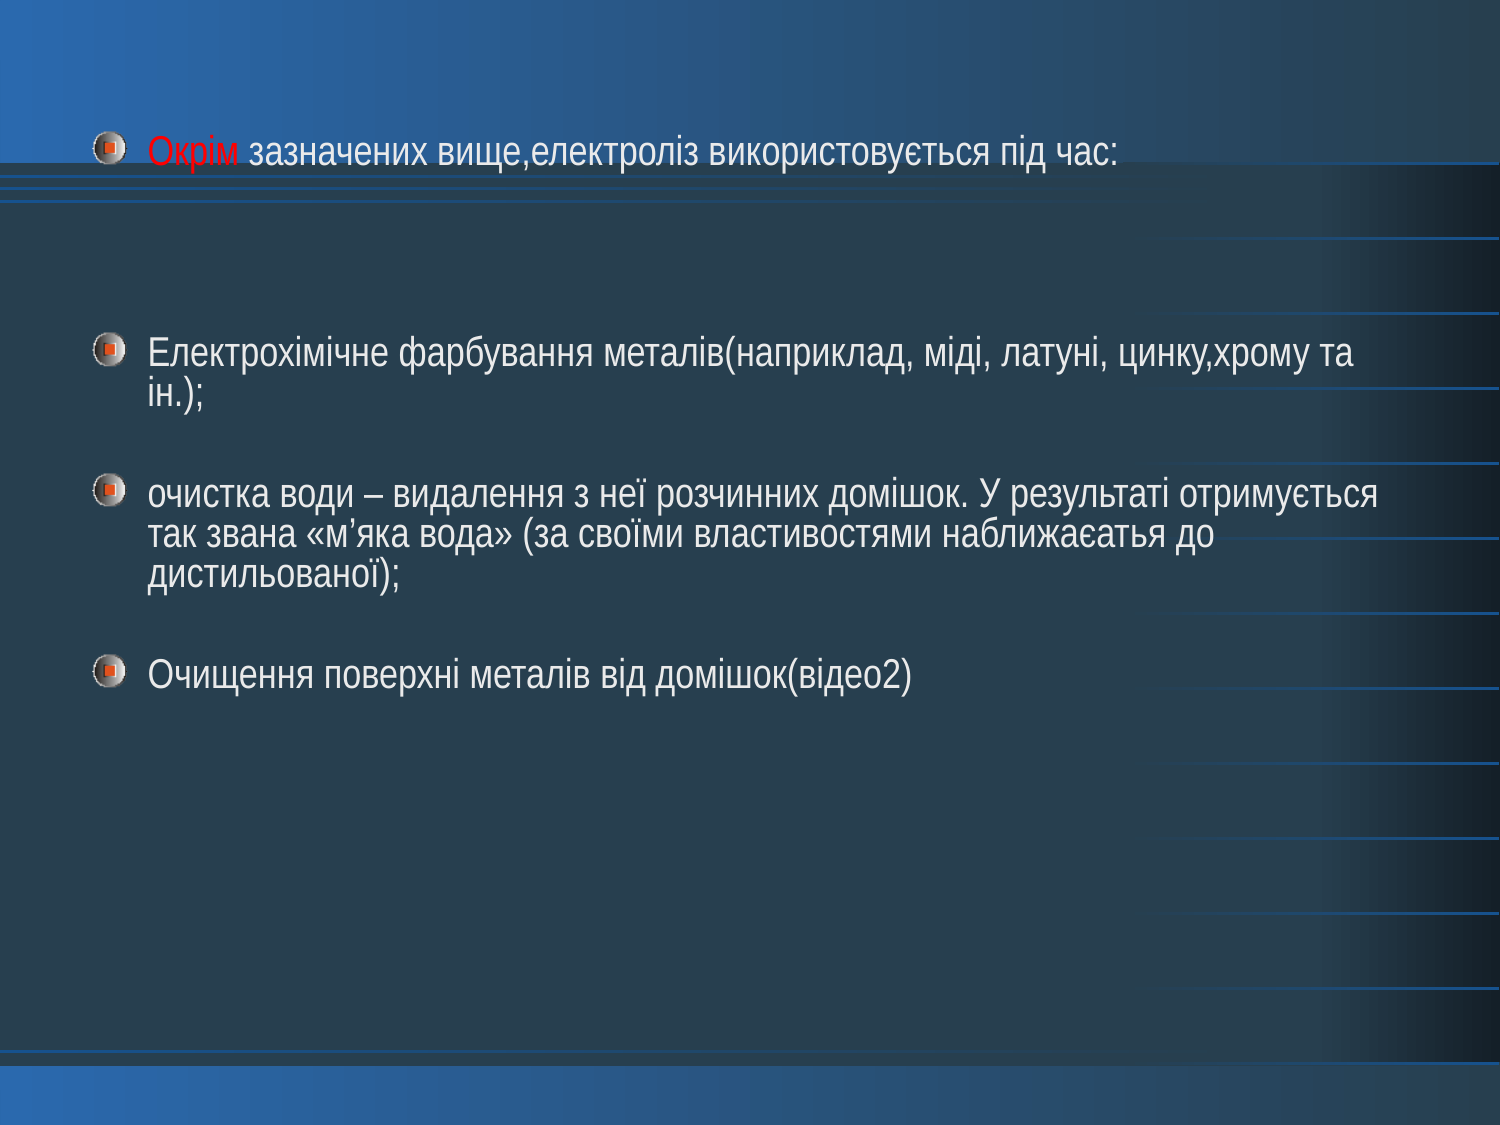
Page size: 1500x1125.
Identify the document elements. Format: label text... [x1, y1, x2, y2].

picture [91, 330, 129, 369]
picture [91, 129, 129, 167]
picture [91, 471, 129, 509]
list Окрім зазначених вище,електроліз використовується під час: Електрохімічне фарбування металів(наприклад, міді, латуні, цинку,хрому та ін.); очистка води – видалення з неї розчинних домішок. У результаті отримується так звана «м’яка вода» (за своїми властивостями наближаєатья до дистильованої); Очищення поверхні металів від домішок(відео2) [76, 125, 1428, 982]
picture [91, 652, 129, 690]
